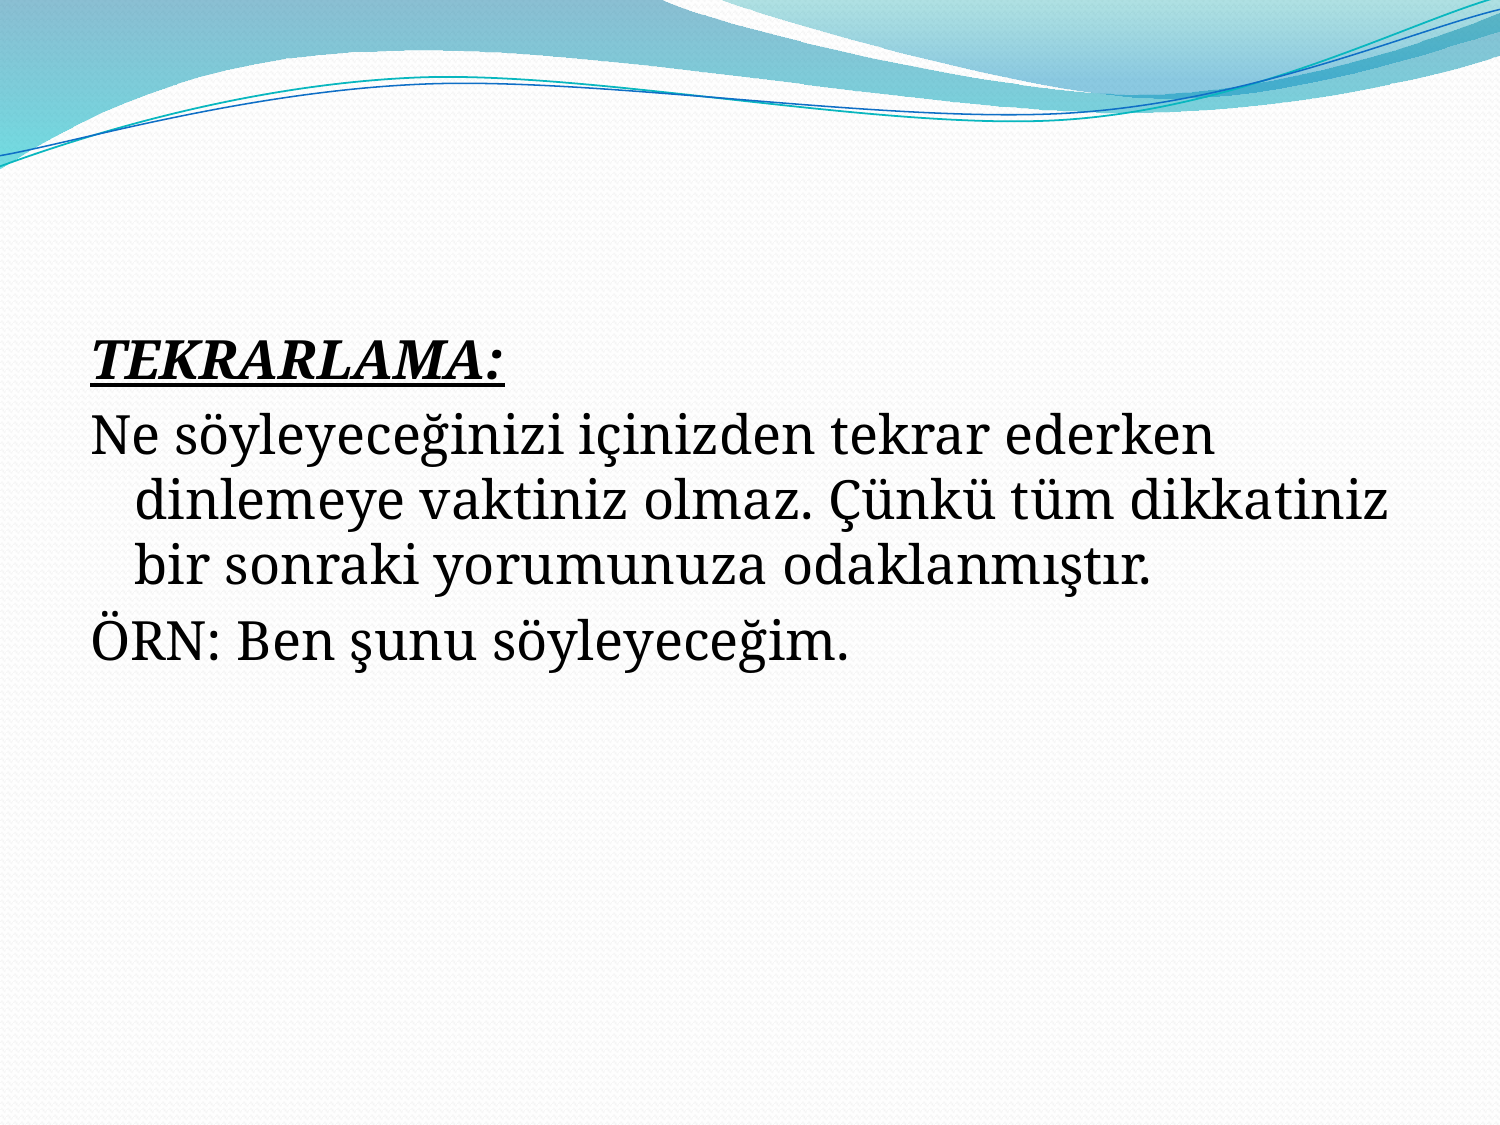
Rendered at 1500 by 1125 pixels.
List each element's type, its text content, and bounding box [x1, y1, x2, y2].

list TEKRARLAMA: Ne söyleyeceğinizi içinizden tekrar ederken dinlemeye vaktiniz olmaz. Çünkü tüm dikkatiniz bir sonraki yorumunuza odaklanmıştır. ÖRN: Ben şunu söyleyeceğim. [74, 317, 1426, 1038]
